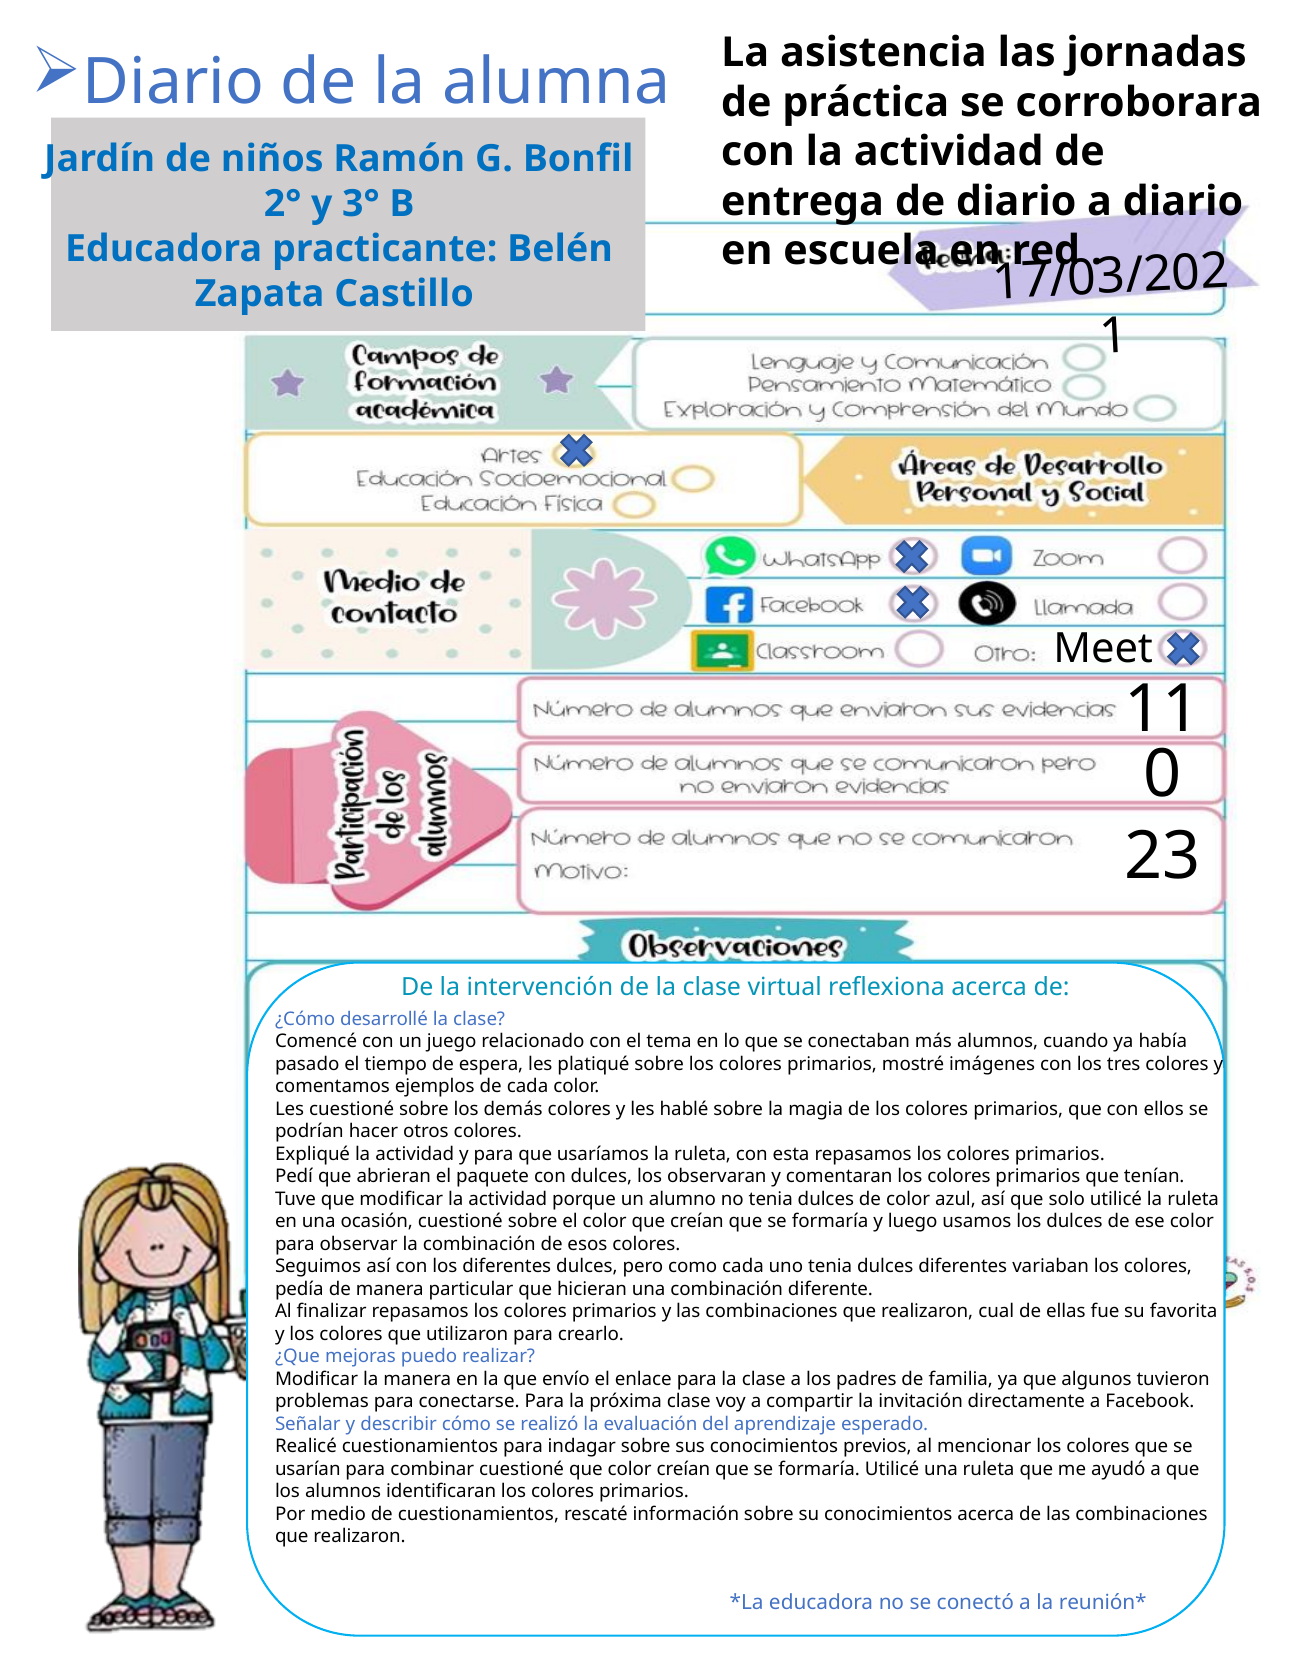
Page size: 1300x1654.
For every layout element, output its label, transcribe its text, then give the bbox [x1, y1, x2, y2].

picture [78, 191, 1270, 1638]
text_box La asistencia las jornadas de práctica se corroborara con la actividad de entrega de diario a diario en escuela en red . [706, 17, 1284, 281]
text_box *La educadora no se conectó a la reunión* [274, 1581, 1162, 1622]
text_box Diario de la alumna [16, 31, 686, 124]
text_box ¿Cómo desarrollé la clase? Comencé con un juego relacionado con el tema en lo que se conectaban más alumnos, cuando ya había pasado el tiempo de espera, les platiqué sobre los colores primarios, mostré imágenes con los tres colores y comentamos ejemplos de cada color. Les cuestioné sobre los demás colores y les hablé sobre la magia de los colores primarios, que con ellos se podrían hacer otros colores. Expliqué la actividad y para que usaríamos la ruleta, con esta repasamos los colores primarios. Pedí que abrieran el paquete con dulces, los observaran y comentaran los colores primarios que tenían. Tuve que modificar la actividad porque un alumno no tenia dulces de color azul, así que solo utilicé la ruleta en una ocasión, cuestioné sobre el color que creían que se formaría y luego usamos los dulces de ese color para observar la combinación de esos colores. Seguimos así con los diferentes dulces, pero como cada uno tenia dulces diferentes variaban los colores, pedía de manera particular que hicieran una combinación diferente. Al finalizar repasamos los colores primarios y las combinaciones que realizaron, cual de ellas fue su favorita y los colores que utilizaron para crearlo. ¿Que mejoras puedo realizar? Modificar la manera en la que envío el enlace para la clase a los padres de familia, ya que algunos tuvieron problemas para conectarse. Para la próxima clase voy a compartir la invitación directamente a Facebook. Señalar y describir cómo se realizó la evaluación del aprendizaje esperado. Realicé cuestionamientos para indagar sobre sus conocimientos previos, al mencionar los colores que se usarían para combinar cuestioné que color creían que se formaría. Utilicé una ruleta que me ayudó a que los alumnos identificaran los colores primarios. Por medio de cuestionamientos, rescaté información sobre su conocimientos acerca de las combinaciones que realizaron. [274, 1316, 1238, 1554]
text_box [51, 117, 646, 126]
text_box [274, 1554, 1222, 1637]
picture [249, 964, 1223, 1592]
text_box Jardín de niños Ramón G. Bonfil 2° y 3° B Educadora practicante: Belén Zapata Castillo [29, 126, 650, 367]
